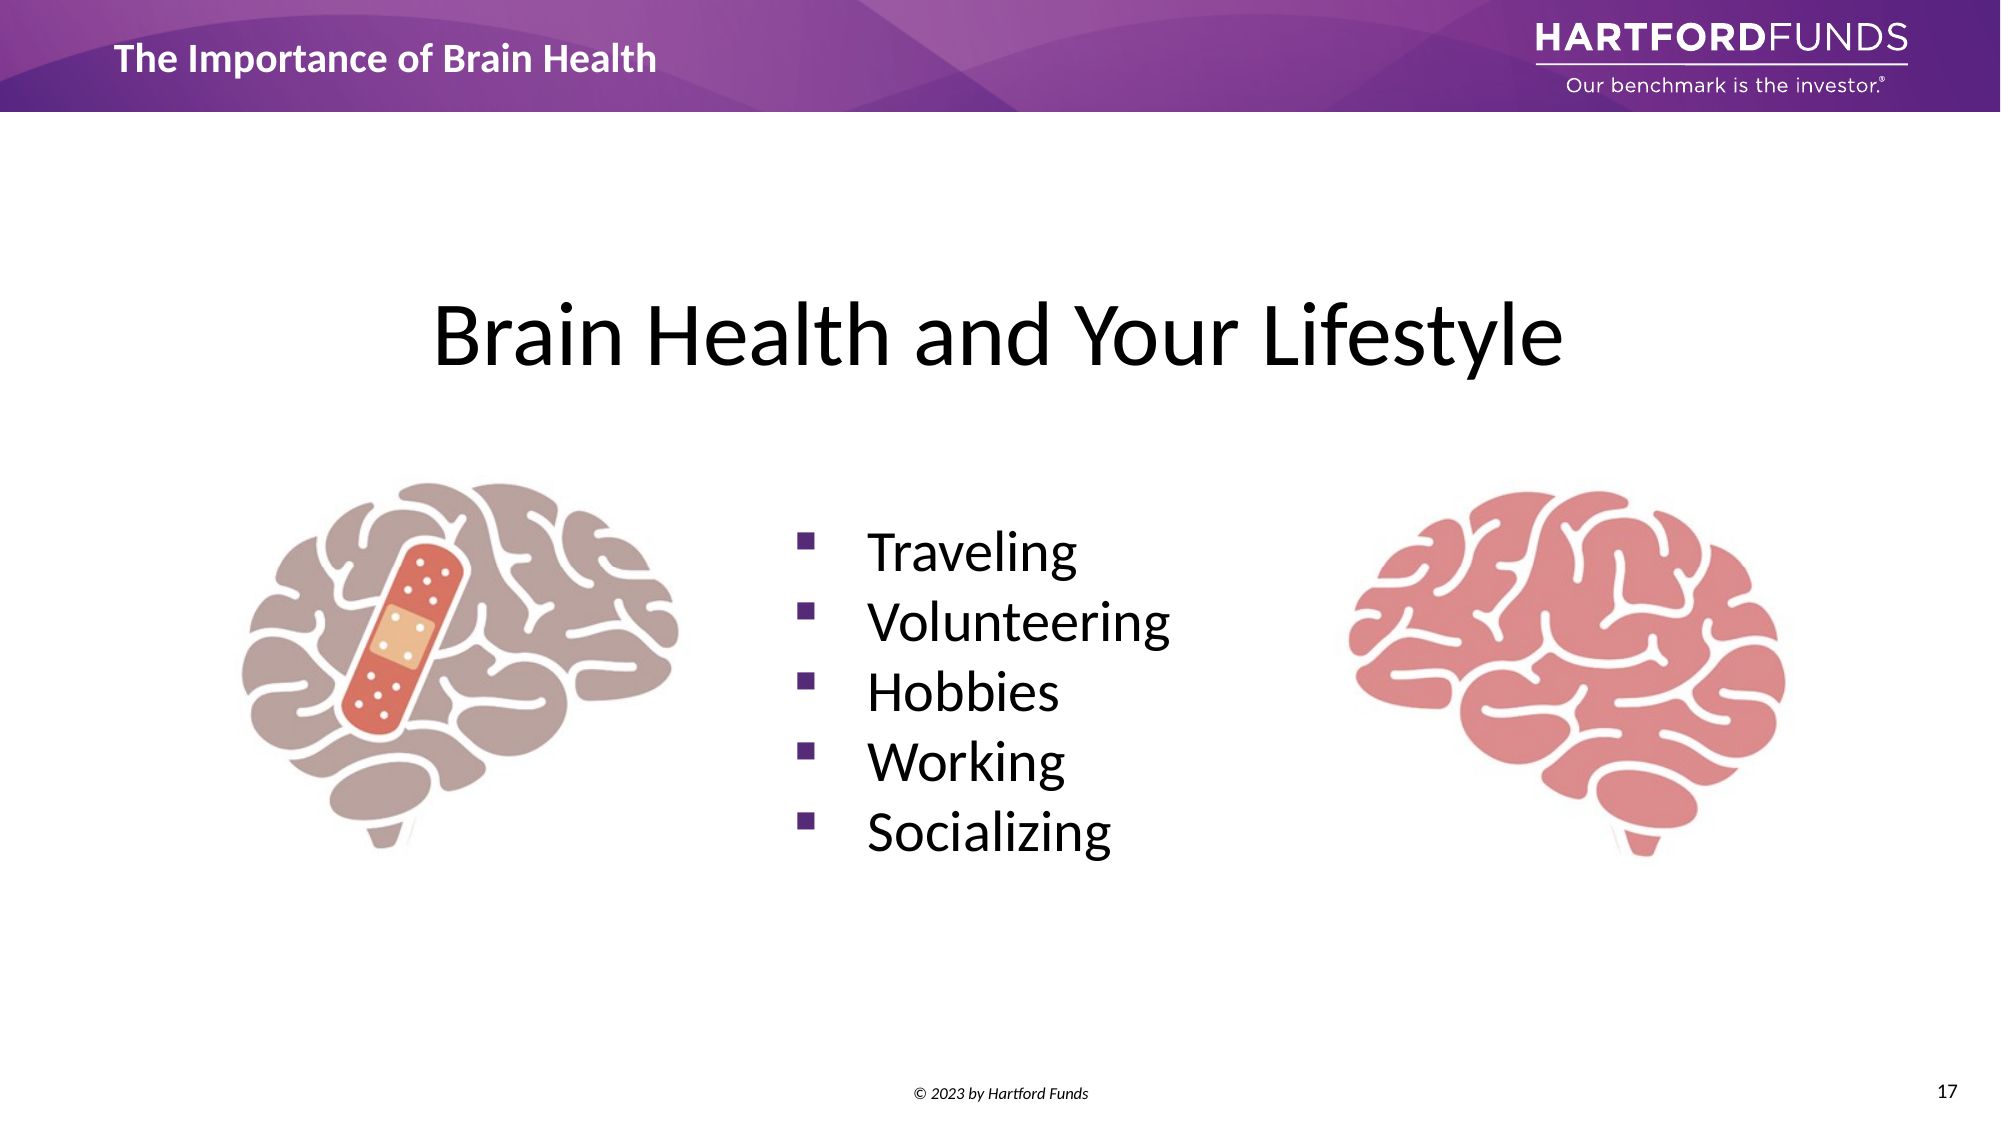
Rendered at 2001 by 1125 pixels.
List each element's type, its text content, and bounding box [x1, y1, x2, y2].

picture [0, 0, 2001, 112]
picture [205, 475, 1794, 866]
text_box Brain Health and Your Lifestyle [150, 266, 1850, 392]
slide_number 17 [1505, 1032, 1974, 1111]
